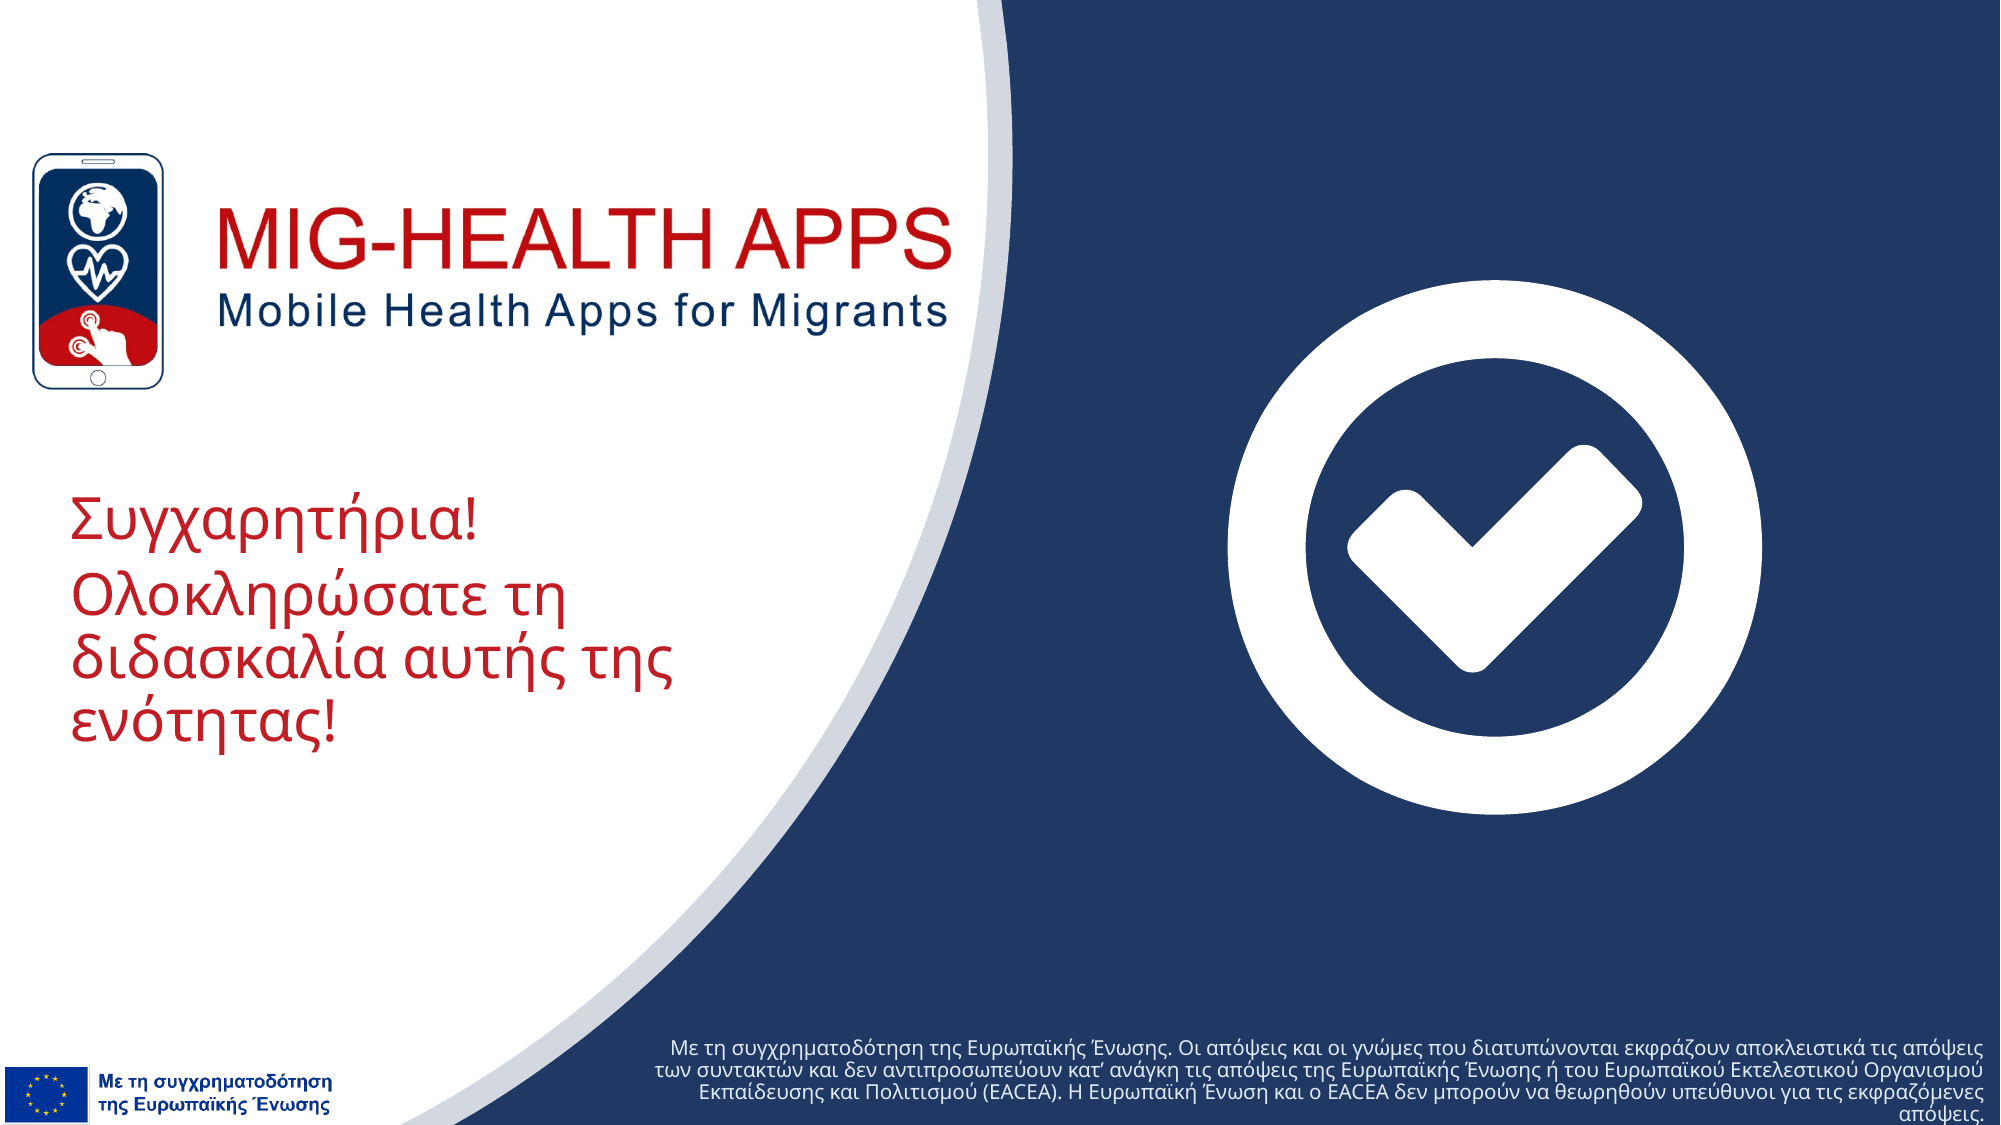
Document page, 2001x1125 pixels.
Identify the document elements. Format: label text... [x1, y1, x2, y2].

picture [70, 569, 452, 951]
picture [1226, 280, 1763, 816]
text_box Με τη συγχρηματοδότηση της Ευρωπαϊκής Ένωσης. Οι απόψεις και οι γνώμες που διατυπώνονται εκφράζουν αποκλειστικά τις απόψεις των συντακτών και δεν αντιπροσωπεύουν κατ’ ανάγκη τις απόψεις της Ευρωπαϊκής Ένωσης ή του Ευρωπαϊκού Εκτελεστικού Οργανισμού Εκπαίδευσης και Πολιτισμού (EACEA). Η Ευρωπαϊκή Ένωση και ο EACEA δεν μπορούν να θεωρηθούν υπεύθυνοι για τις εκφραζόμενες απόψεις. [639, 1029, 2000, 1125]
text_box [882, 0, 1014, 685]
picture [0, 1062, 343, 1125]
text_box Συγχαρητήρια! Ολοκληρώσατε τη διδασκαλία αυτής της ενότητας! [55, 479, 882, 764]
text_box [404, 764, 836, 1125]
picture [32, 153, 951, 390]
text_box [0, 0, 990, 1125]
